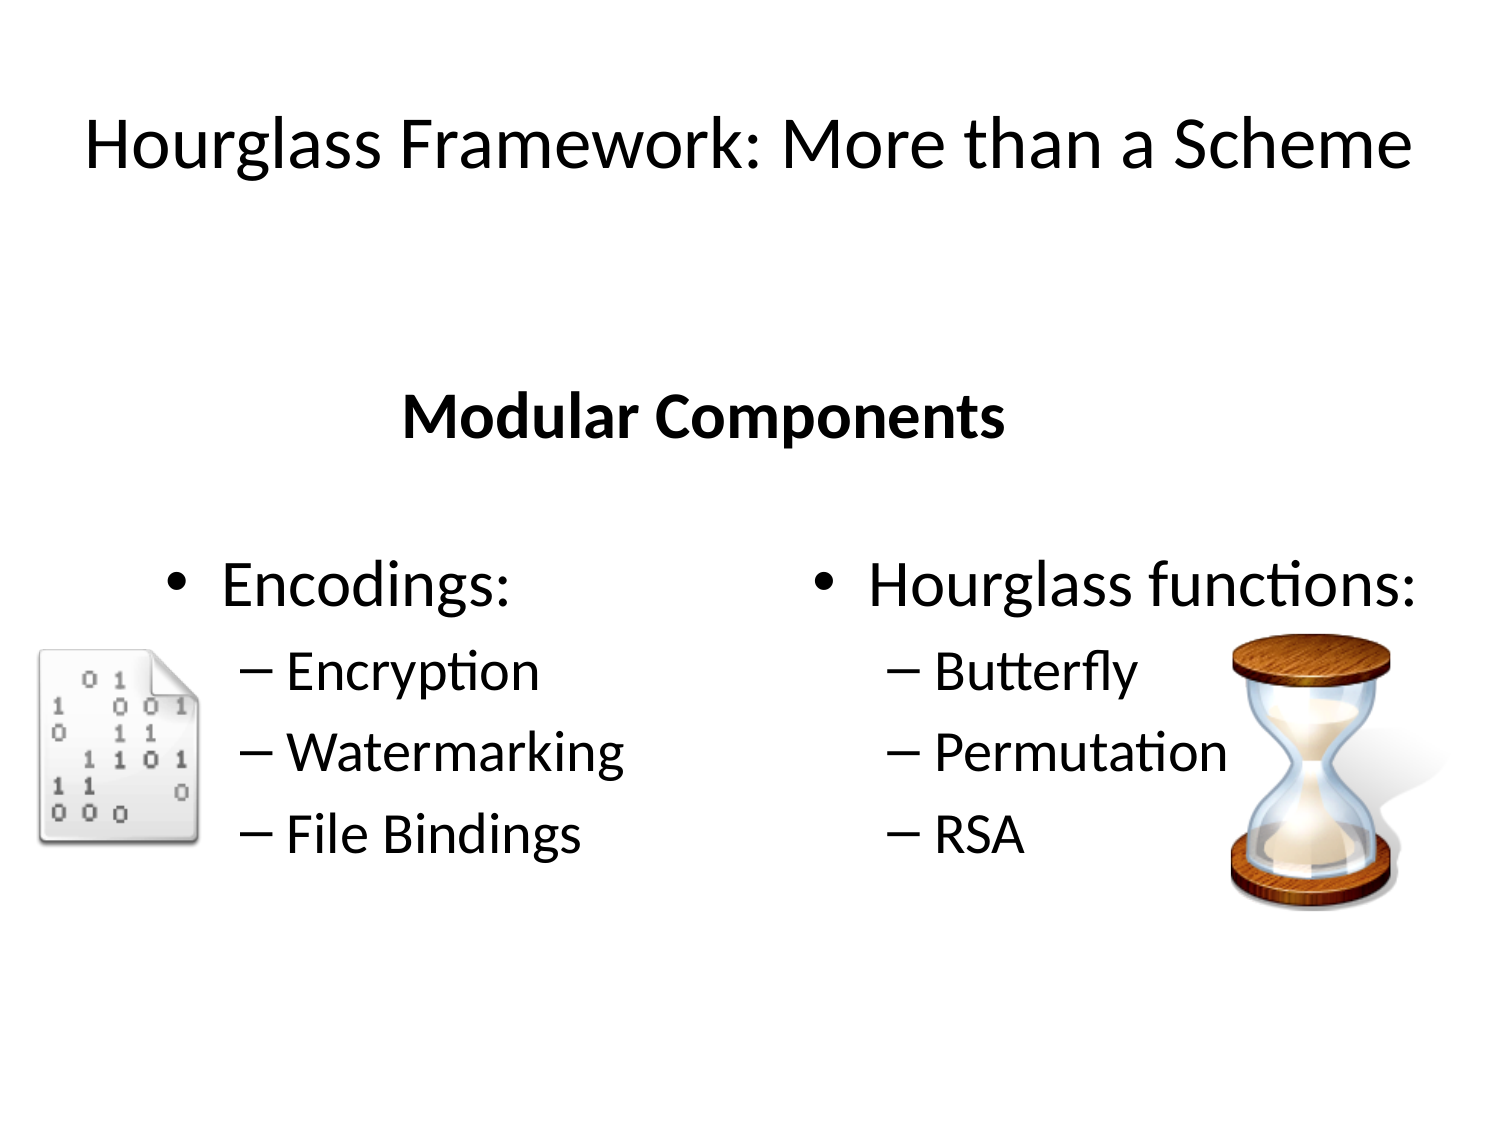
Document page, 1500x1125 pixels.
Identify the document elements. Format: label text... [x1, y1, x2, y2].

list Encodings: Encryption Watermarking File Bindings Hourglass functions: Butterfly Permutation RSA [150, 532, 1475, 963]
picture [24, 649, 226, 851]
title Hourglass Framework: More than a Scheme [37, 45, 1463, 233]
text_box Modular Components [386, 364, 1023, 459]
picture [1196, 624, 1470, 926]
